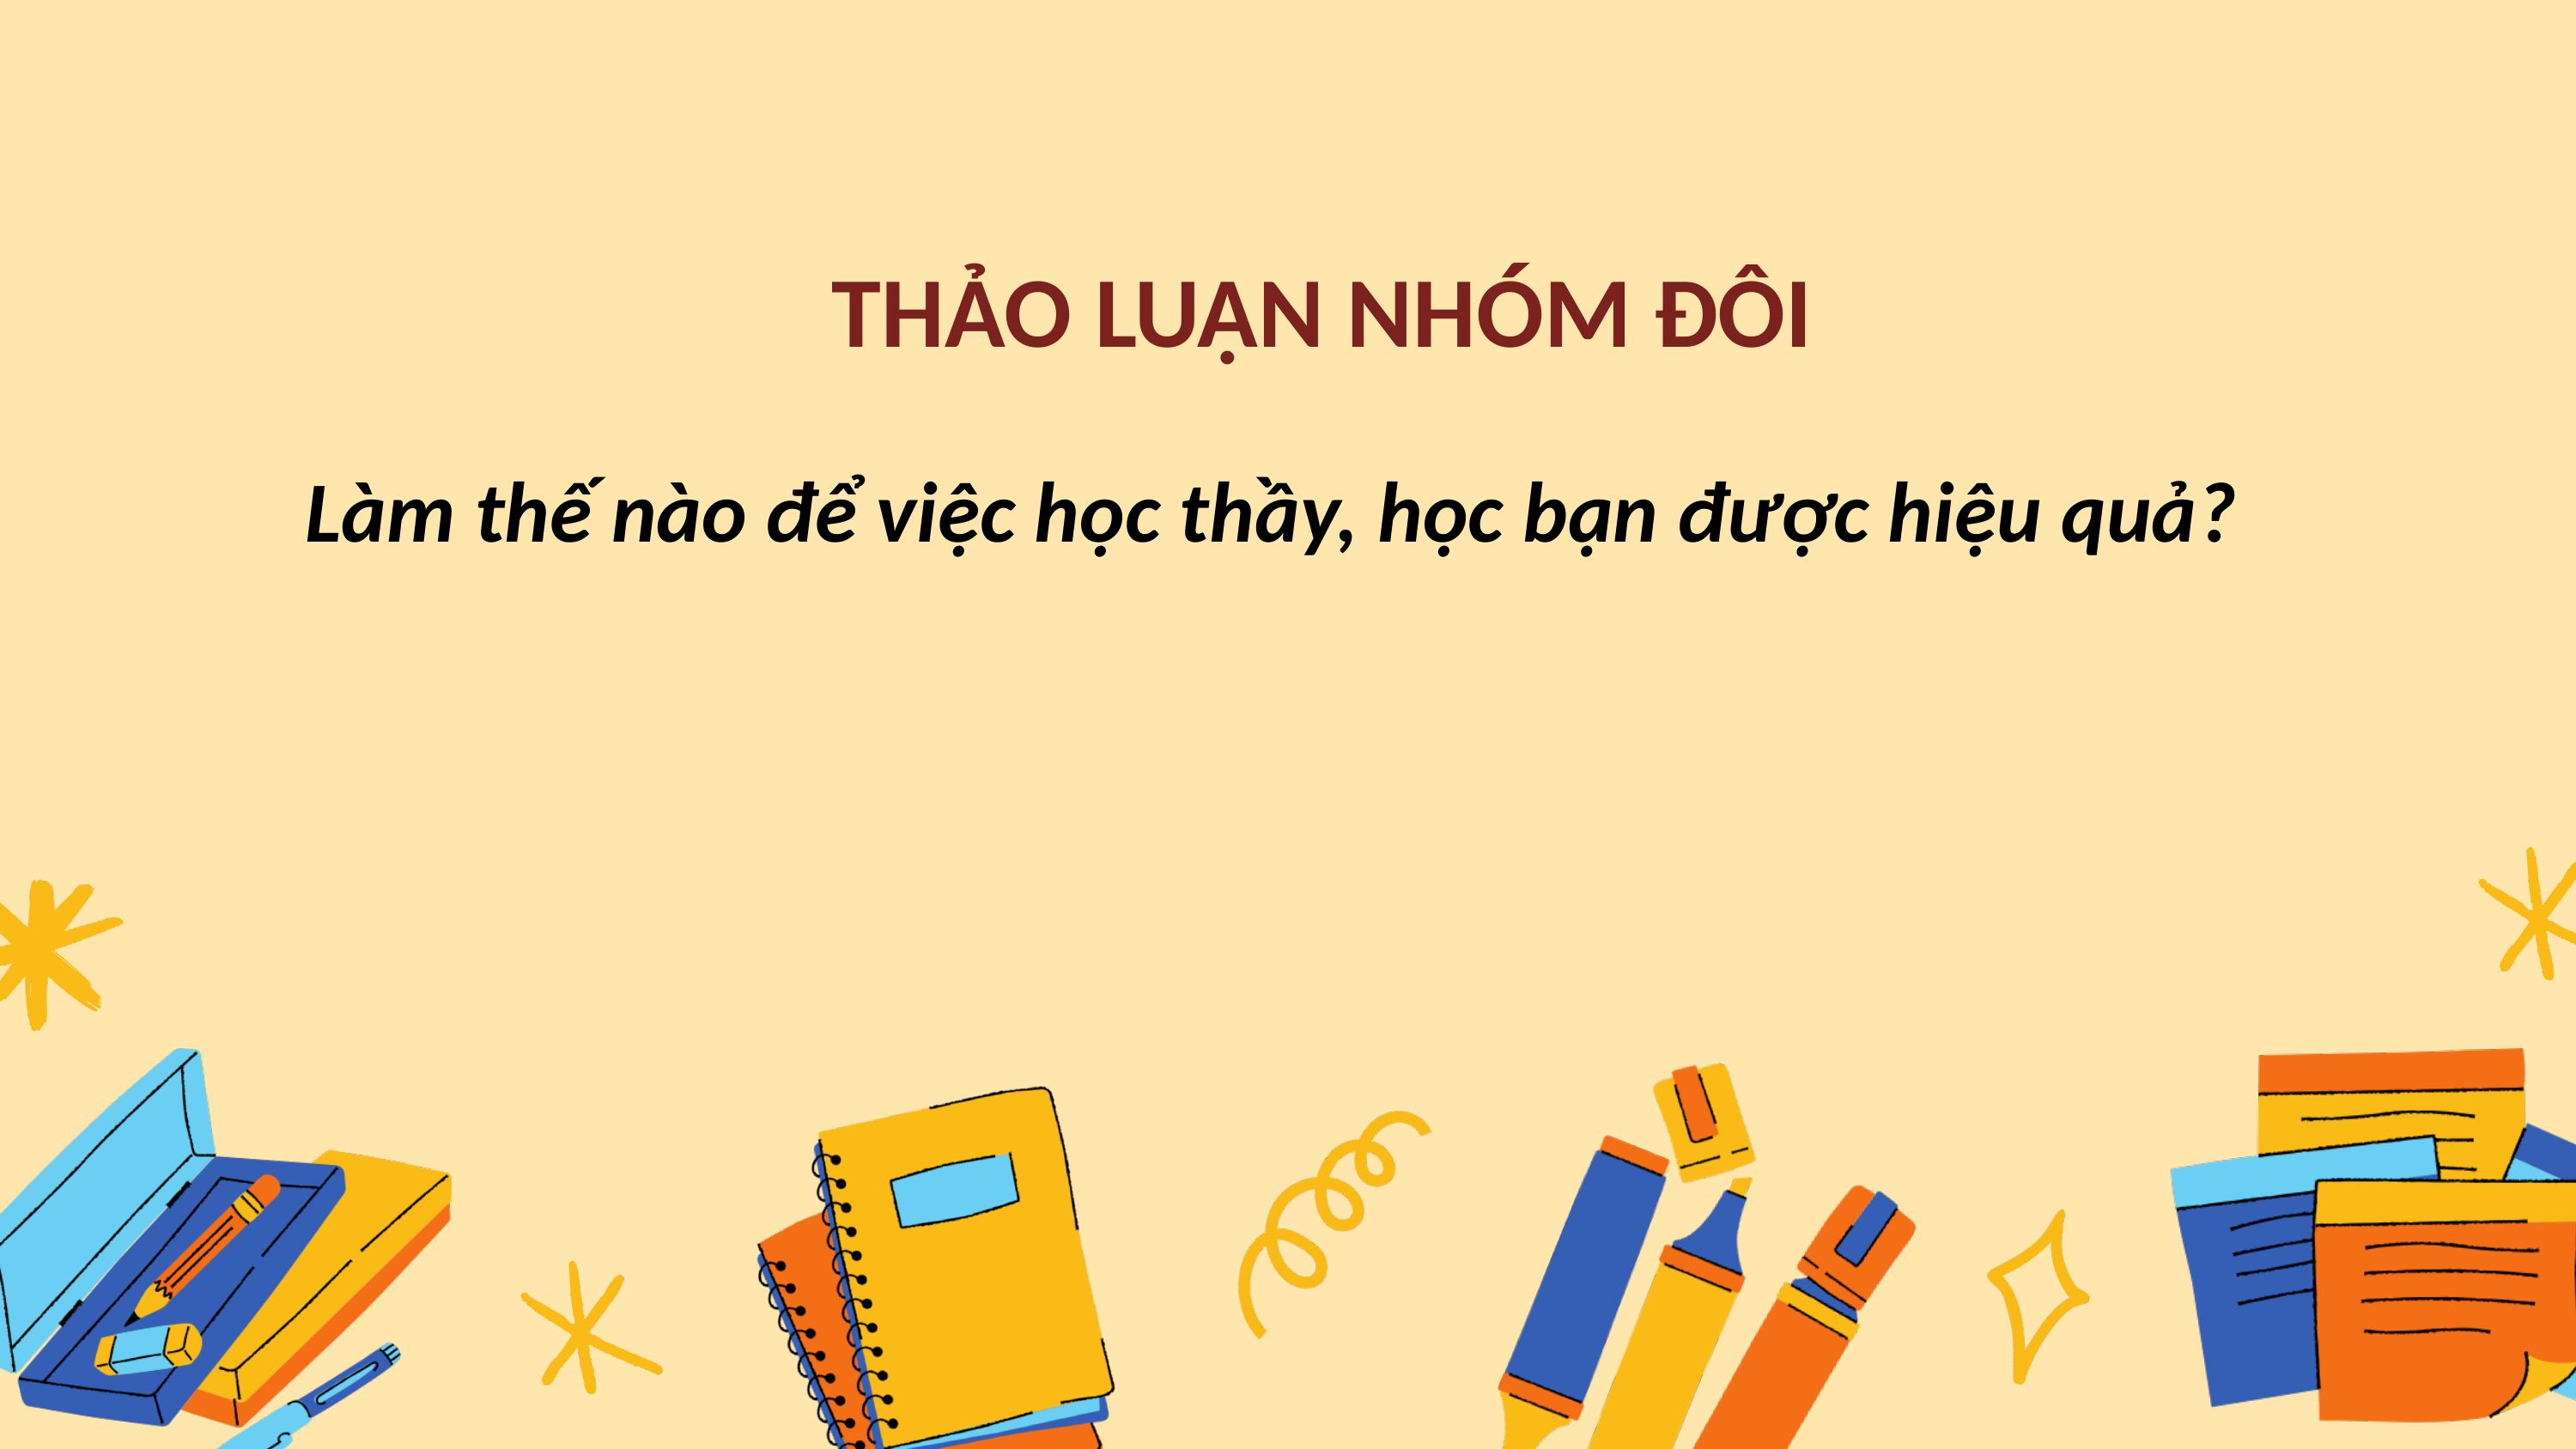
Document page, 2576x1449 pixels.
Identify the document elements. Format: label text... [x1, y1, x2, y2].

picture [2477, 846, 2576, 980]
picture [1473, 1032, 1945, 1449]
picture [2166, 1048, 2576, 1449]
picture [0, 879, 125, 1031]
picture [1968, 1198, 2104, 1393]
picture [0, 1048, 453, 1449]
text_box THẢO LUẬN NHÓM ĐÔI [635, 219, 2010, 367]
picture [520, 1003, 1461, 1449]
text_box Làm thế nào để việc học thầy, học bạn được hiệu quả? [292, 449, 2251, 566]
